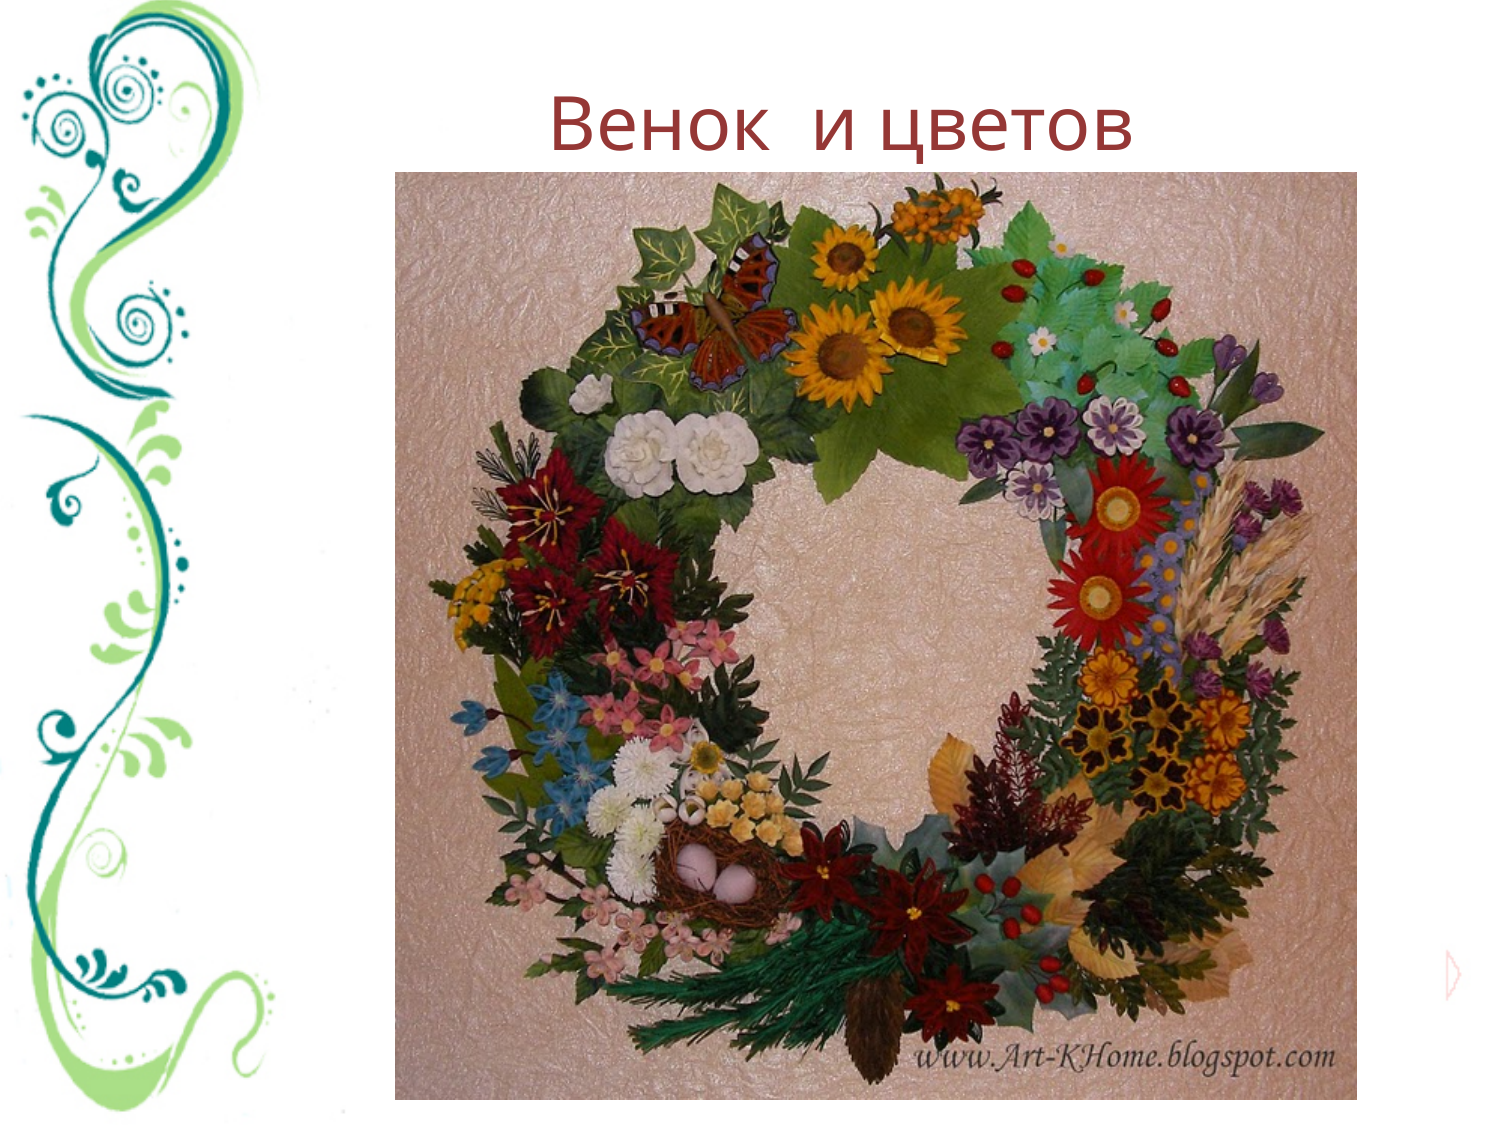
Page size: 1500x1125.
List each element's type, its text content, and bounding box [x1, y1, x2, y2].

picture [0, 0, 1500, 1125]
title Венок и цветов [257, 45, 1425, 197]
